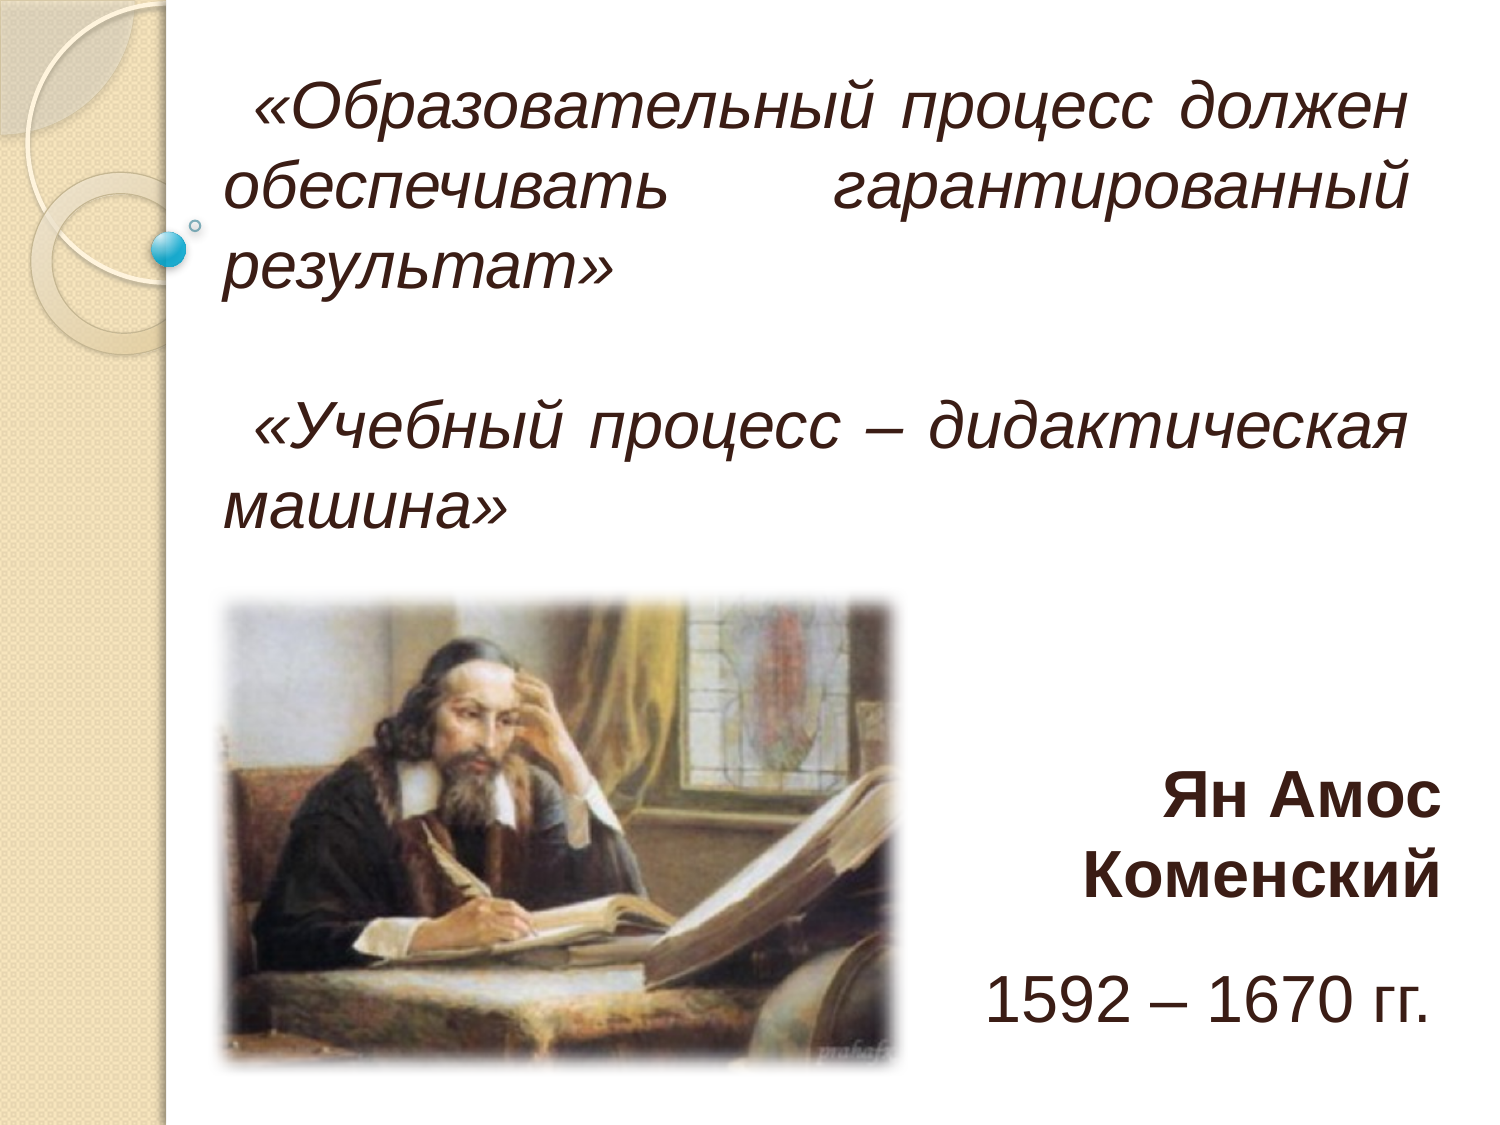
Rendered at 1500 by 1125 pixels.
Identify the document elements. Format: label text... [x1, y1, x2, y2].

text_box «Образовательный процесс должен обеспечивать гарантированный результат» «Учебный процесс – дидактическая машина» [208, 54, 1426, 549]
text_box Ян Амос Коменский [1029, 743, 1458, 918]
picture [208, 585, 909, 1077]
text_box 1592 – 1670 гг. [951, 947, 1465, 1043]
